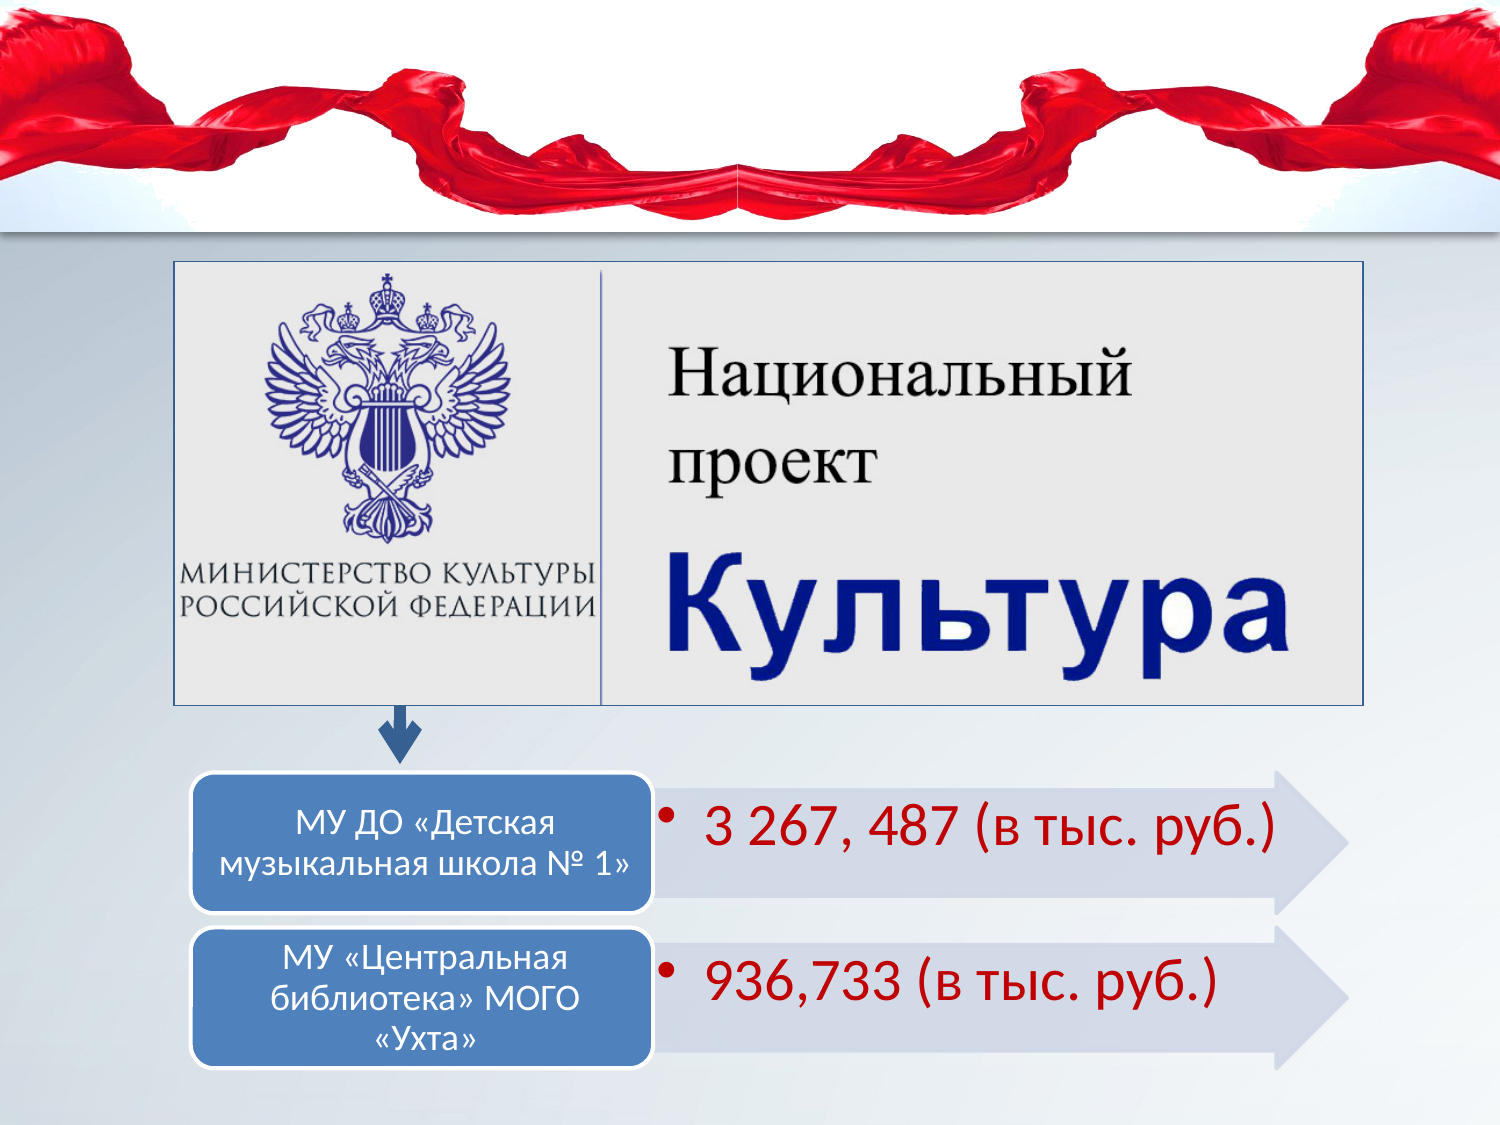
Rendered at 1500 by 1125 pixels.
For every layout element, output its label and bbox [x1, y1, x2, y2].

picture [0, 0, 1500, 1125]
text_box [190, 772, 1348, 1069]
